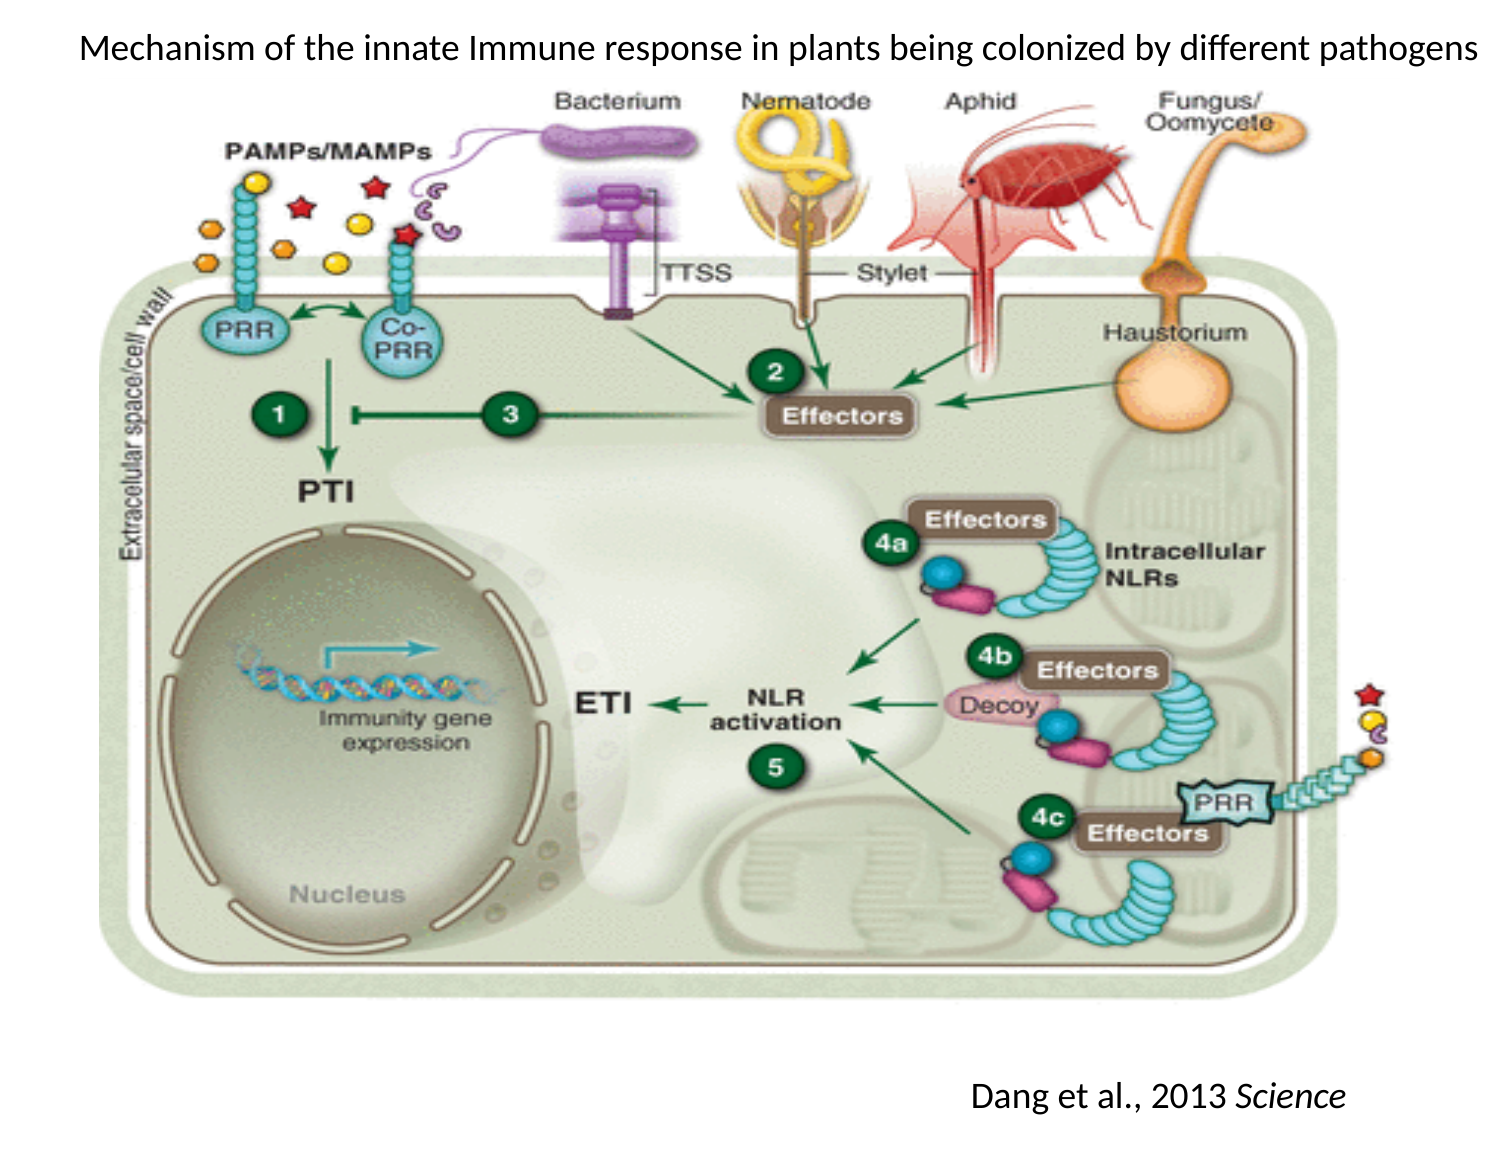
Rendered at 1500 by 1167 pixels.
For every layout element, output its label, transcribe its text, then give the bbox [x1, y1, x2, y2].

picture [99, 77, 1401, 1010]
text_box Dang et al., 2013 Science [955, 1063, 1362, 1123]
text_box Mechanism of the innate Immune response in plants being colonized by different pathogens [63, 15, 1496, 76]
